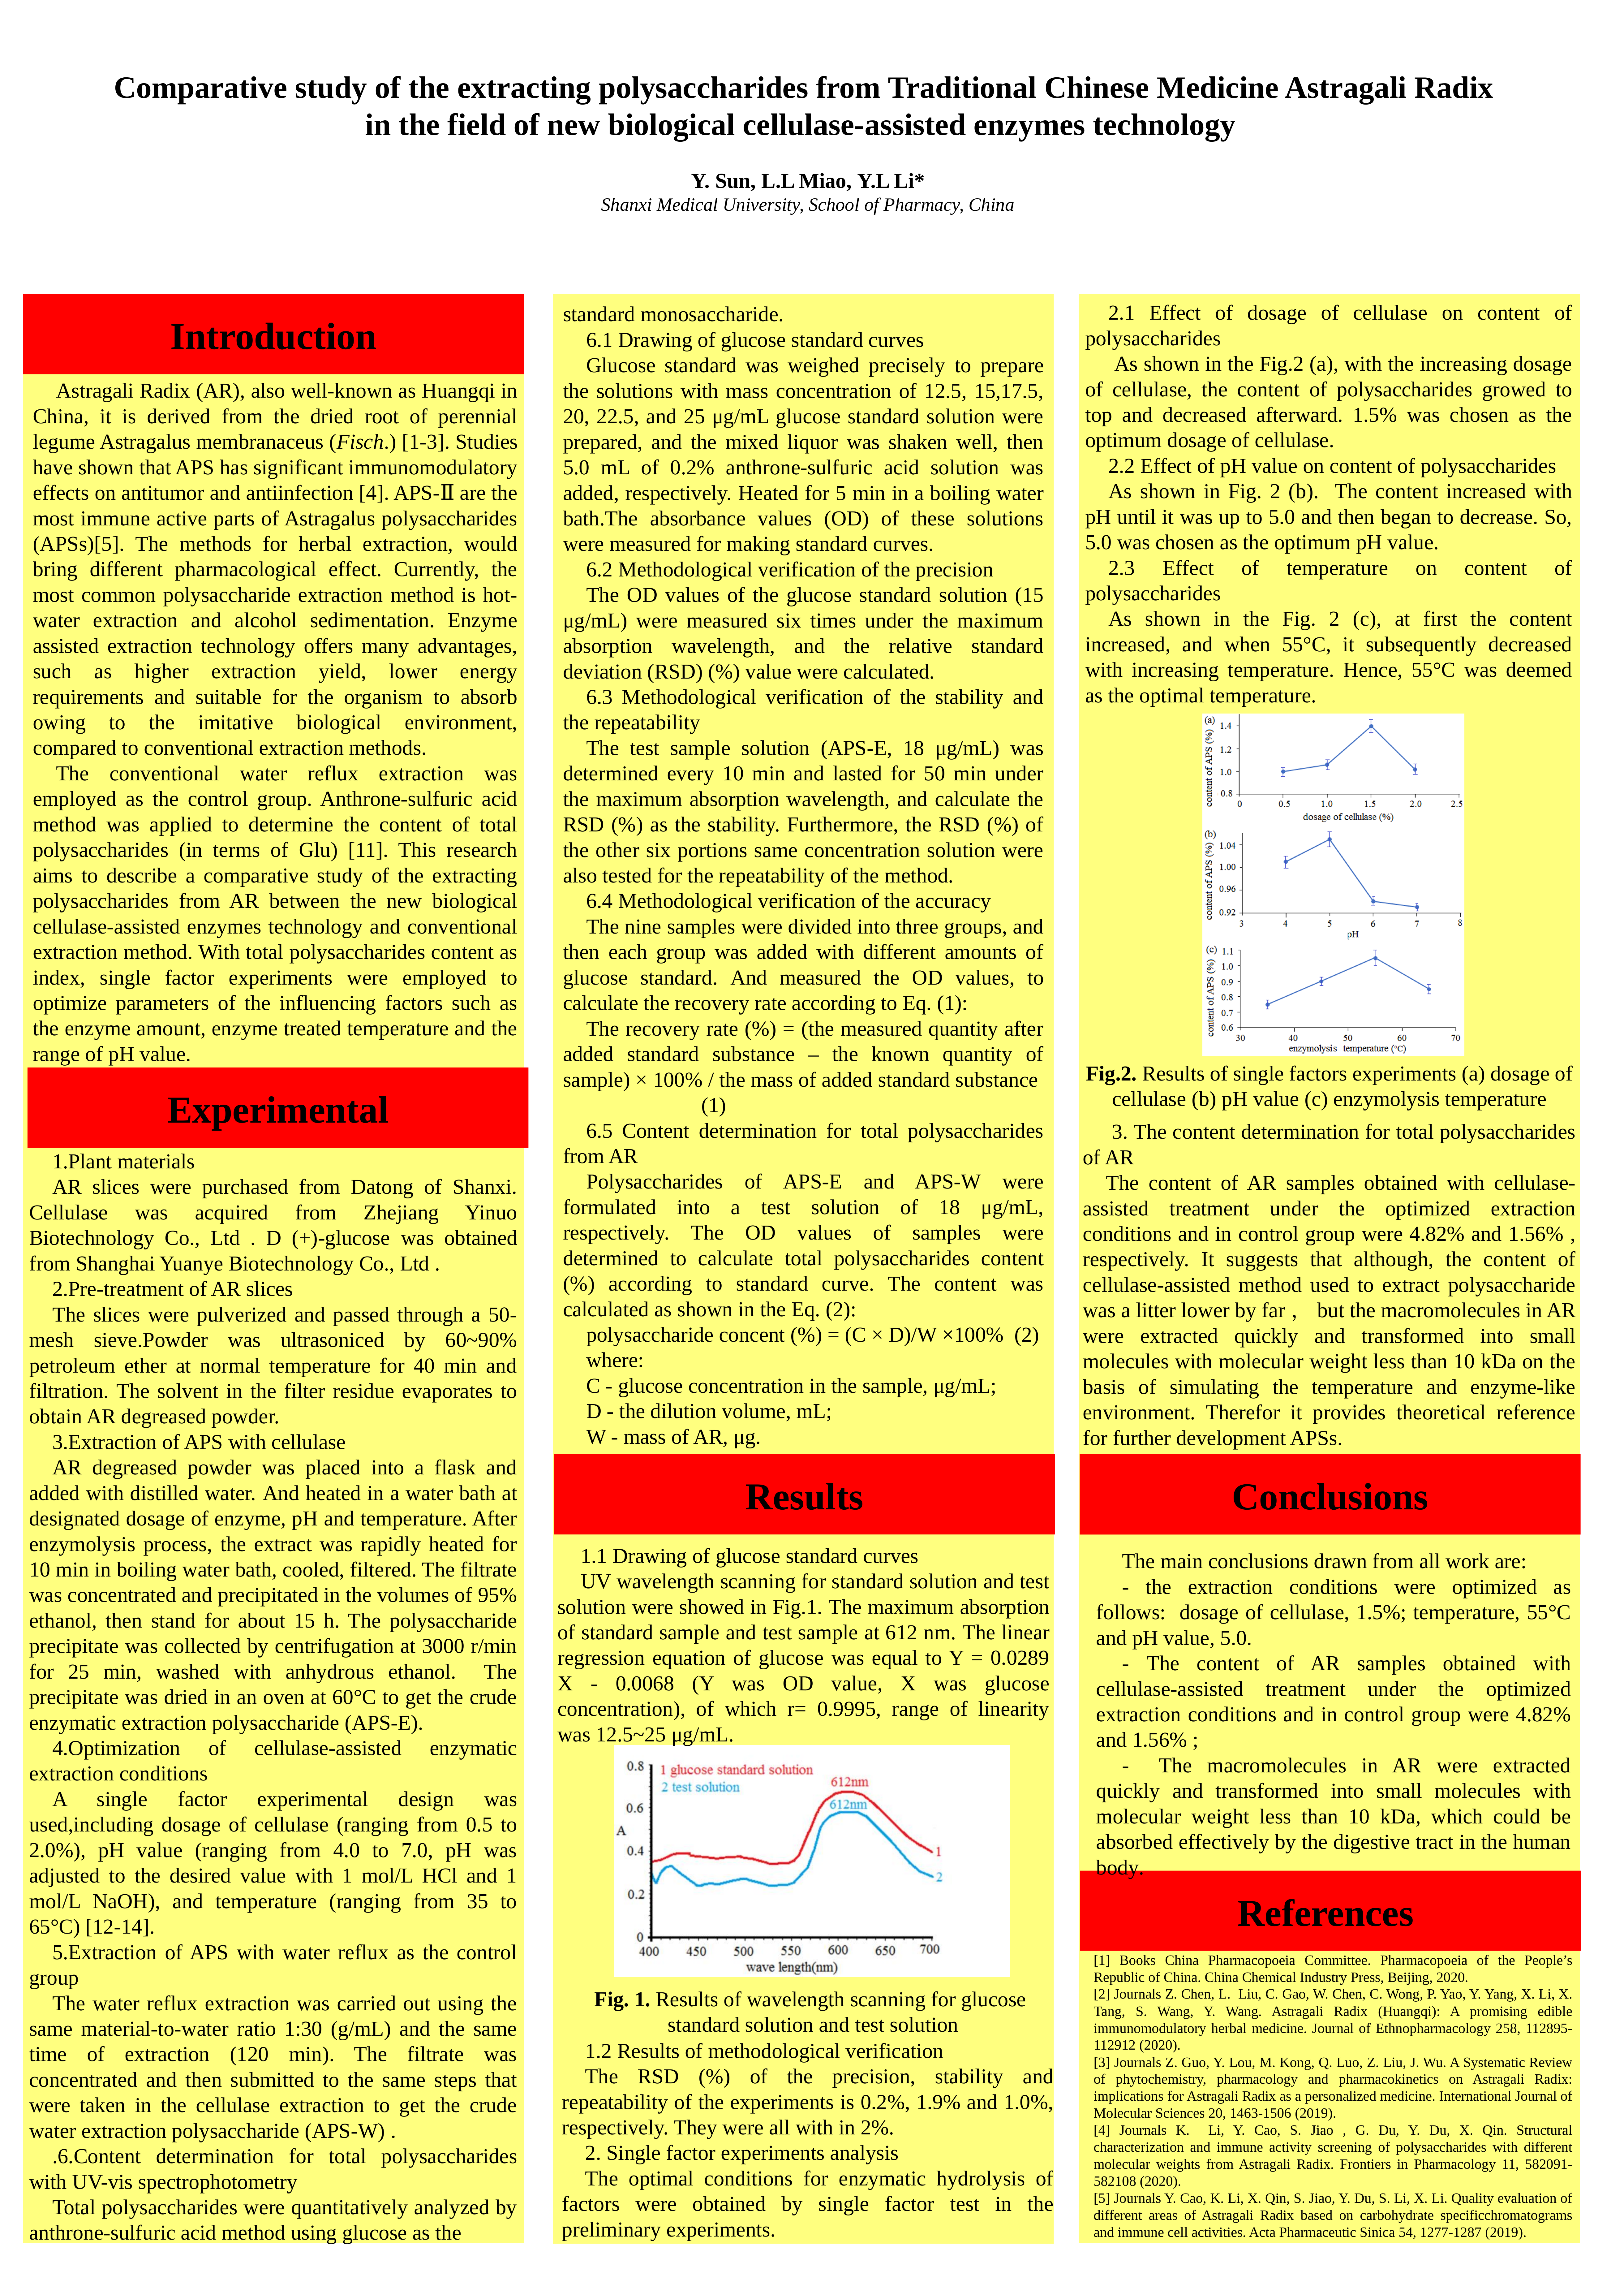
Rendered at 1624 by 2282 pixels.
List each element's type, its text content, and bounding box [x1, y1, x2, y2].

text_box 3. The content determination for total polysaccharides of AR The content of AR samples obtained with cellulase-assisted treatment under the optimized extraction conditions and in control group were 4.82% and 1.56% , respectively. It suggests that although, the content of cellulase-assisted method used to extract polysaccharide was a litter lower by far，but the macromolecules in AR were extracted quickly and transformed into small molecules with molecular weight less than 10 kDa on the basis of simulating the temperature and enzyme-like environment. Therefor it provides theoretical reference for further development APSs. [1078, 1115, 1581, 1454]
text_box [523, 1148, 524, 2243]
text_box [553, 294, 1054, 1539]
text_box Results [554, 1454, 1055, 1535]
text_box [523, 374, 524, 1067]
text_box Fig.2. Results of single factors experiments (a) dosage of cellulase (b) pH value (c) enzymolysis temperature [1080, 1057, 1579, 1114]
text_box Astragali Radix (AR), also well-known as Huangqi in China, it is derived from the dried root of perennial legume Astragalus membranaceus (Fisch.) [1-3]. Studies have shown that APS has significant immunomodulatory effects on antitumor and antiinfection [4]. APS-Ⅱ are the most immune active parts of Astragalus polysaccharides (APSs)[5]. The methods for herbal extraction, would bring different pharmacological effect. Currently, the most common polysaccharide extraction method is hot-water extraction and alcohol sedimentation. Enzyme assisted extraction technology offers many advantages, such as higher extraction yield, lower energy requirements and suitable for the organism to absorb owing to the imitative biological environment, compared to conventional extraction methods. The conventional water reflux extraction was employed as the control group. Anthrone-sulfuric acid method was applied to determine the content of total polysaccharides (in terms of Glu) [11]. This research aims to describe a comparative study of the extracting polysaccharides from AR between the new biological cellulase-assisted enzymes technology and conventional extraction method. With total polysaccharides content as index, single factor experiments were employed to optimize parameters of the influencing factors such as the enzyme amount, enzyme treated temperature and the range of pH value. [28, 374, 523, 1072]
text_box [1079, 294, 1580, 1115]
text_box [1578, 1951, 1580, 2243]
text_box 1.2 Results of methodological verification The RSD (%) of the precision, stability and repeatability of the experiments is 0.2%, 1.9% and 1.0%, respectively. They were all with in 2%. 2. Single factor experiments analysis The optimal conditions for enzymatic hydrolysis of factors were obtained by single factor test in the preliminary experiments. [557, 2034, 1059, 2246]
text_box Fig. 1. Results of wavelength scanning for glucose standard solution and test solution [561, 1984, 1048, 2034]
picture [1202, 714, 1464, 1056]
text_box References [1080, 1870, 1581, 1951]
text_box 1.Plant materials AR slices were purchased from Datong of Shanxi. Cellulase was acquired from Zhejiang Yinuo Biotechnology Co., Ltd . D (+)-glucose was obtained from Shanghai Yuanye Biotechnology Co., Ltd . 2.Pre-treatment of AR slices The slices were pulverized and passed through a 50-mesh sieve.Powder was ultrasoniced by 60~90% petroleum ether at normal temperature for 40 min and filtration. The solvent in the filter residue evaporates to obtain AR degreased powder. 3.Extraction of APS with cellulase AR degreased powder was placed into a flask and added with distilled water. And heated in a water bath at designated dosage of enzyme, pH and temperature. After enzymolysis process, the extract was rapidly heated for 10 min in boiling water bath, cooled, filtered. The filtrate was concentrated and precipitated in the volumes of 95% ethanol, then stand for about 15 h. The polysaccharide precipitate was collected by centrifugation at 3000 r/min for 25 min, washed with anhydrous ethanol. The precipitate was dried in an oven at 60°C to get the crude enzymatic extraction polysaccharide (APS-E). 4.Optimization of cellulase-assisted enzymatic extraction conditions A single factor experimental design was used,including dosage of cellulase (ranging from 0.5 to 2.0%), pH value (ranging from 4.0 to 7.0, pH was adjusted to the desired value with 1 mol/L HCl and 1 mol/L NaOH), and temperature (ranging from 35 to 65°C) [12-14]. 5.Extraction of APS with water reflux as the control group The water reflux extraction was carried out using the same material-to-water ratio 1:30 (g/mL) and the same time of extraction (120 min). The filtrate was concentrated and then submitted to the same steps that were taken in the cellulase extraction to get the crude water extraction polysaccharide (APS-W) . .6.Content determination for total polysaccharides with UV-vis spectrophotometry Total polysaccharides were quantitatively analyzed by anthrone-sulfuric acid method using glucose as the [24, 1145, 523, 2245]
text_box [1] Books China Pharmacopoeia Committee. Pharmacopoeia of the People’s Republic of China. China Chemical Industry Press, Beijing, 2020. [2] Journals Z. Chen, L. Liu, C. Gao, W. Chen, C. Wong, P. Yao, Y. Yang, X. Li, X. Tang, S. Wang, Y. Wang. Astragali Radix (Huangqi): A promising edible immunomodulatory herbal medicine. Journal of Ethnopharmacology 258, 112895-112912 (2020). [3] Journals Z. Guo, Y. Lou, M. Kong, Q. Luo, Z. Liu, J. Wu. A Systematic Review of phytochemistry, pharmacology and pharmacokinetics on Astragali Radix: implications for Astragali Radix as a personalized medicine. International Journal of Molecular Sciences 20, 1463-1506 (2019). [4] Journals K. Li, Y. Cao, S. Jiao , G. Du, Y. Du, X. Qin. Structural characterization and immune activity screening of polysaccharides with different molecular weights from Astragali Radix. Frontiers in Pharmacology 11, 582091-582108 (2020). [5] Journals Y. Cao, K. Li, X. Qin, S. Jiao, Y. Du, S. Li, X. Li. Quality evaluation of different areas of Astragali Radix based on carbohydrate specificchromatograms and immune cell activities. Acta Pharmaceutic Sinica 54, 1277-1287 (2019). [1075, 1948, 1578, 2244]
text_box Experimental [27, 1067, 529, 1148]
text_box The main conclusions drawn from all work are: - the extraction conditions were optimized as follows: dosage of cellulase, 1.5%; temperature, 55°C and pH value, 5.0. - The content of AR samples obtained with cellulase-assisted treatment under the optimized extraction conditions and in control group were 4.82% and 1.56% ; - The macromolecules in AR were extracted quickly and transformed into small molecules with molecular weight less than 10 kDa, which could be absorbed effectively by the digestive tract in the human body. [1082, 1545, 1577, 1884]
text_box [1079, 1454, 1580, 1948]
text_box [553, 1747, 1054, 2244]
text_box Introduction [23, 294, 524, 374]
text_box Comparative study of the extracting polysaccharides from Traditional Chinese Medicine Astragali Radix in the field of new biological cellulase-assisted enzymes technology Y. Sun, L.L Miao, Y.L Li* Shanxi Medical University, School of Pharmacy, China [0, 0, 1620, 293]
text_box [23, 374, 28, 2243]
text_box standard monosaccharide. 6.1 Drawing of glucose standard curves Glucose standard was weighed precisely to prepare the solutions with mass concentration of 12.5, 15,17.5, 20, 22.5, and 25 μg/mL glucose standard solution were prepared, and the mixed liquor was shaken well, then 5.0 mL of 0.2% anthrone-sulfuric acid solution was added, respectively. Heated for 5 min in a boiling water bath.The absorbance values (OD) of these solutions were measured for making standard curves. 6.2 Methodological verification of the precision The OD values of the glucose standard solution (15 μg/mL) were measured six times under the maximum absorption wavelength, and the relative standard deviation (RSD) (%) value were calculated. 6.3 Methodological verification of the stability and the repeatability The test sample solution (APS-E, 18 μg/mL) was determined every 10 min and lasted for 50 min under the maximum absorption wavelength, and calculate the RSD (%) as the stability. Furthermore, the RSD (%) of the other six portions same concentration solution were also tested for the repeatability of the method. 6.4 Methodological verification of the accuracy The nine samples were divided into three groups, and then each group was added with different amounts of glucose standard. And measured the OD values, to calculate the recovery rate according to Eq. (1): The recovery rate (%) = (the measured quantity after added standard substance – the known quantity of sample) × 100% / the mass of added standard substance (1) 6.5 Content determination for total polysaccharides from AR Polysaccharides of APS-E and APS-W were formulated into a test solution of 18 μg/mL, respectively. The OD values of samples were determined to calculate total polysaccharides content (%) according to standard curve. The content was calculated as shown in the Eq. (2): polysaccharide concent (%) = (C × D)/W ×100% (2) where: C - glucose concentration in the sample, μg/mL; D - the dilution volume, mL; W - mass of AR, μg. [558, 298, 1049, 1478]
text_box 1.1 Drawing of glucose standard curves UV wavelength scanning for standard solution and test solution were showed in Fig.1. The maximum absorption of standard sample and test sample at 612 nm. The linear regression equation of glucose was equal to Y = 0.0289 X - 0.0068 (Y was OD value, X was glucose concentration), of which r= 0.9995, range of linearity was 12.5~25 μg/mL. [553, 1539, 1055, 1747]
text_box 2.1 Effect of dosage of cellulase on content of polysaccharides As shown in the Fig.2 (a), with the increasing dosage of cellulase, the content of polysaccharides growed to top and decreased afterward. 1.5% was chosen as the optimum dosage of cellulase. 2.2 Effect of pH value on content of polysaccharides As shown in Fig. 2 (b). The content increased with pH until it was up to 5.0 and then began to decrease. So, 5.0 was chosen as the optimum pH value. 2.3 Effect of temperature on content of polysaccharides As shown in the Fig. 2 (c), at first the content increased, and when 55°C, it subsequently decreased with increasing temperature. Hence, 55°C was deemed as the optimal temperature. [1080, 296, 1578, 705]
picture [614, 1745, 1010, 1977]
text_box Conclusions [1080, 1454, 1581, 1535]
